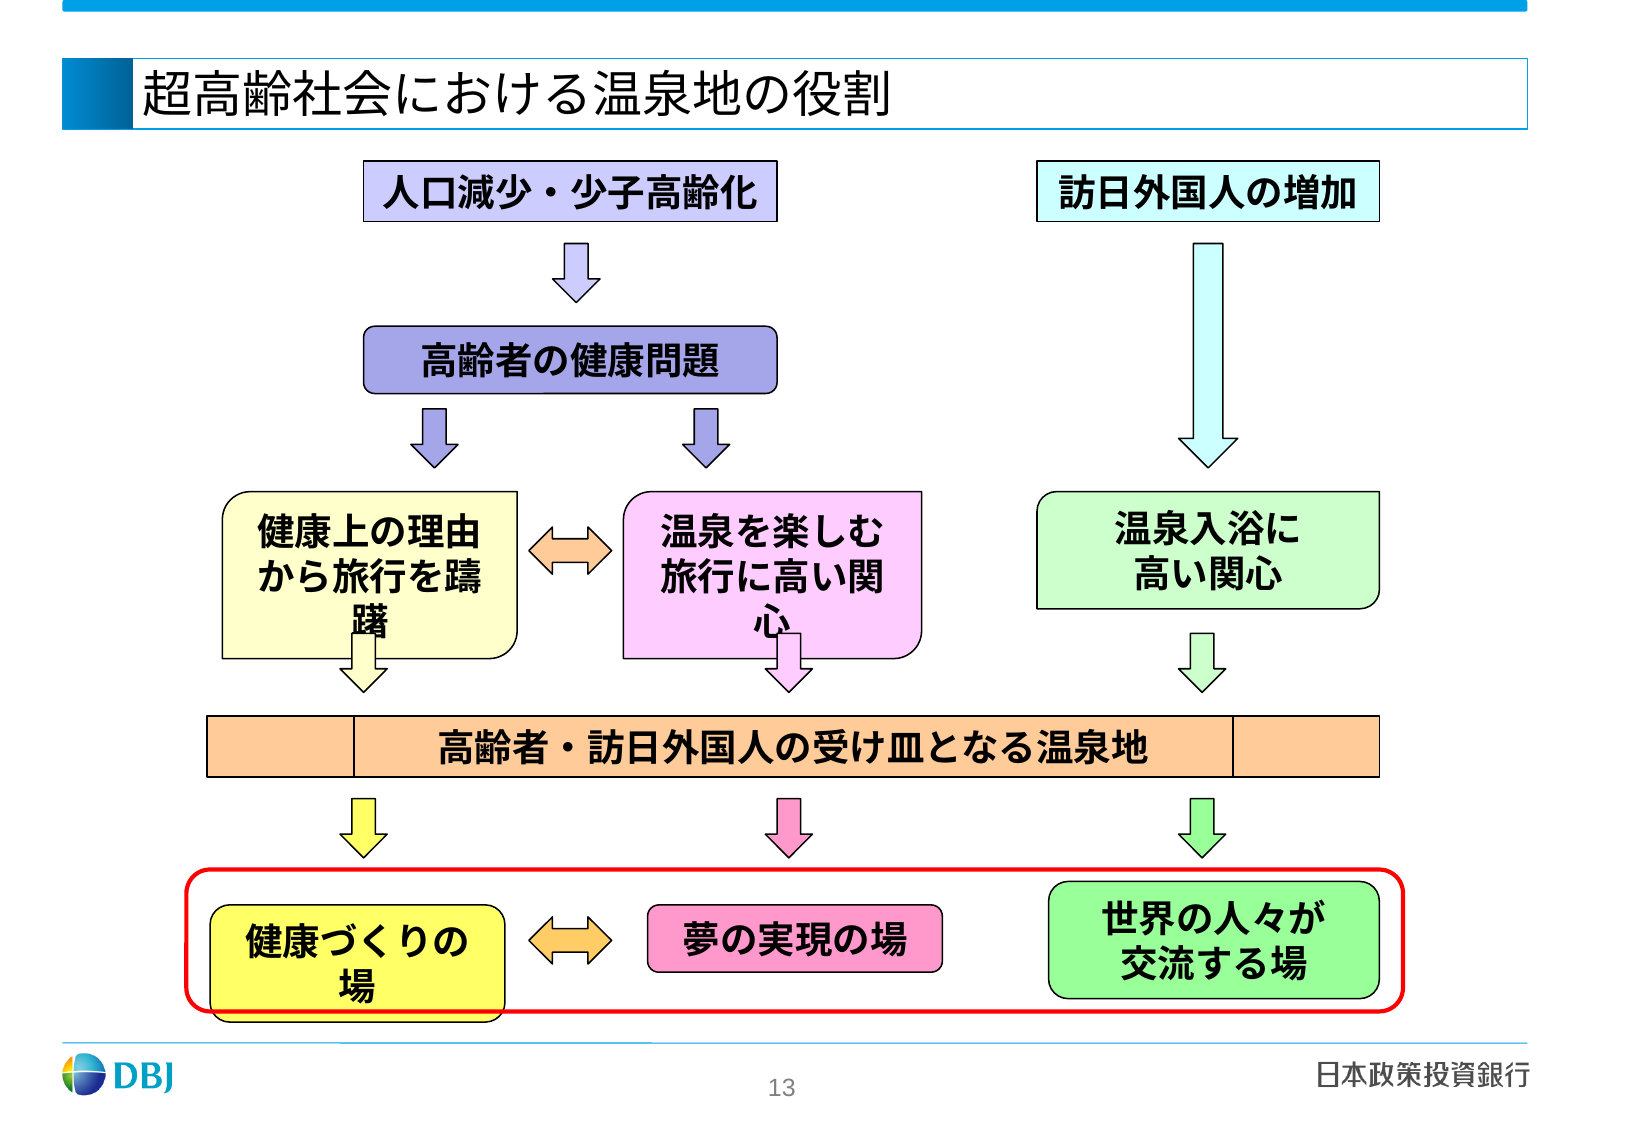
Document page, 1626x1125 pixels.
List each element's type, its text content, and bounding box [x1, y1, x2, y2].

text_box [528, 527, 612, 575]
text_box 健康づくりの場 [212, 1012, 503, 1023]
text_box [682, 408, 730, 468]
text_box [1178, 243, 1238, 468]
text_box [528, 916, 612, 965]
text_box 高齢者の健康問題 [363, 326, 778, 394]
text_box 温泉入浴に 高い関心 [1037, 491, 1380, 609]
text_box [1178, 798, 1226, 858]
text_box [340, 633, 388, 693]
slide_number 12 [712, 1063, 852, 1109]
text_box [765, 798, 813, 858]
text_box 訪日外国人の増加 [1037, 160, 1380, 222]
text_box 温泉を楽しむ旅行に高い関心 [623, 491, 922, 659]
title 超高齢社会における温泉地の役割 [127, 54, 1534, 126]
text_box [552, 243, 601, 303]
text_box [340, 798, 388, 858]
text_box [765, 633, 813, 693]
text_box [1178, 633, 1226, 693]
picture [1308, 1054, 1539, 1094]
text_box 高齢者・訪日外国人の受け皿となる温泉地 [207, 716, 1380, 777]
picture [49, 1042, 1528, 1104]
text_box [410, 408, 459, 468]
text_box 健康上の理由から旅行を躊躇 [222, 491, 518, 659]
text_box [186, 869, 1404, 1012]
text_box 人口減少・少子高齢化 [363, 160, 778, 222]
